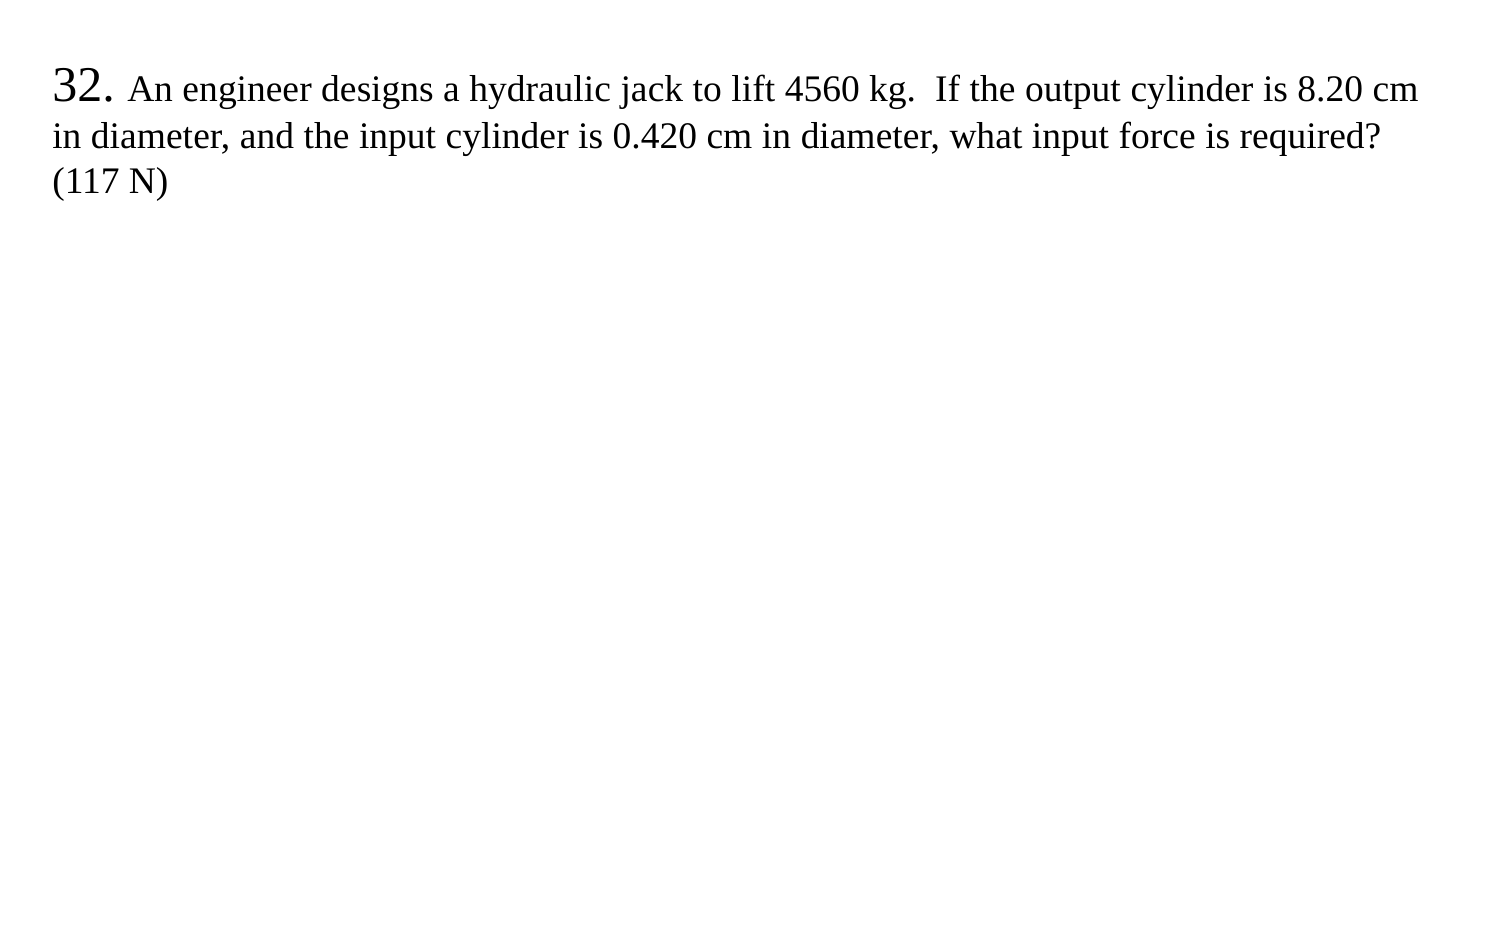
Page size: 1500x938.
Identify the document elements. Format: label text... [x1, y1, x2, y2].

text_box 32. An engineer designs a hydraulic jack to lift 4560 kg. If the output cylinder is 8.20 cm in diameter, and the input cylinder is 0.420 cm in diameter, what input force is required? (117 N) [37, 43, 1463, 269]
